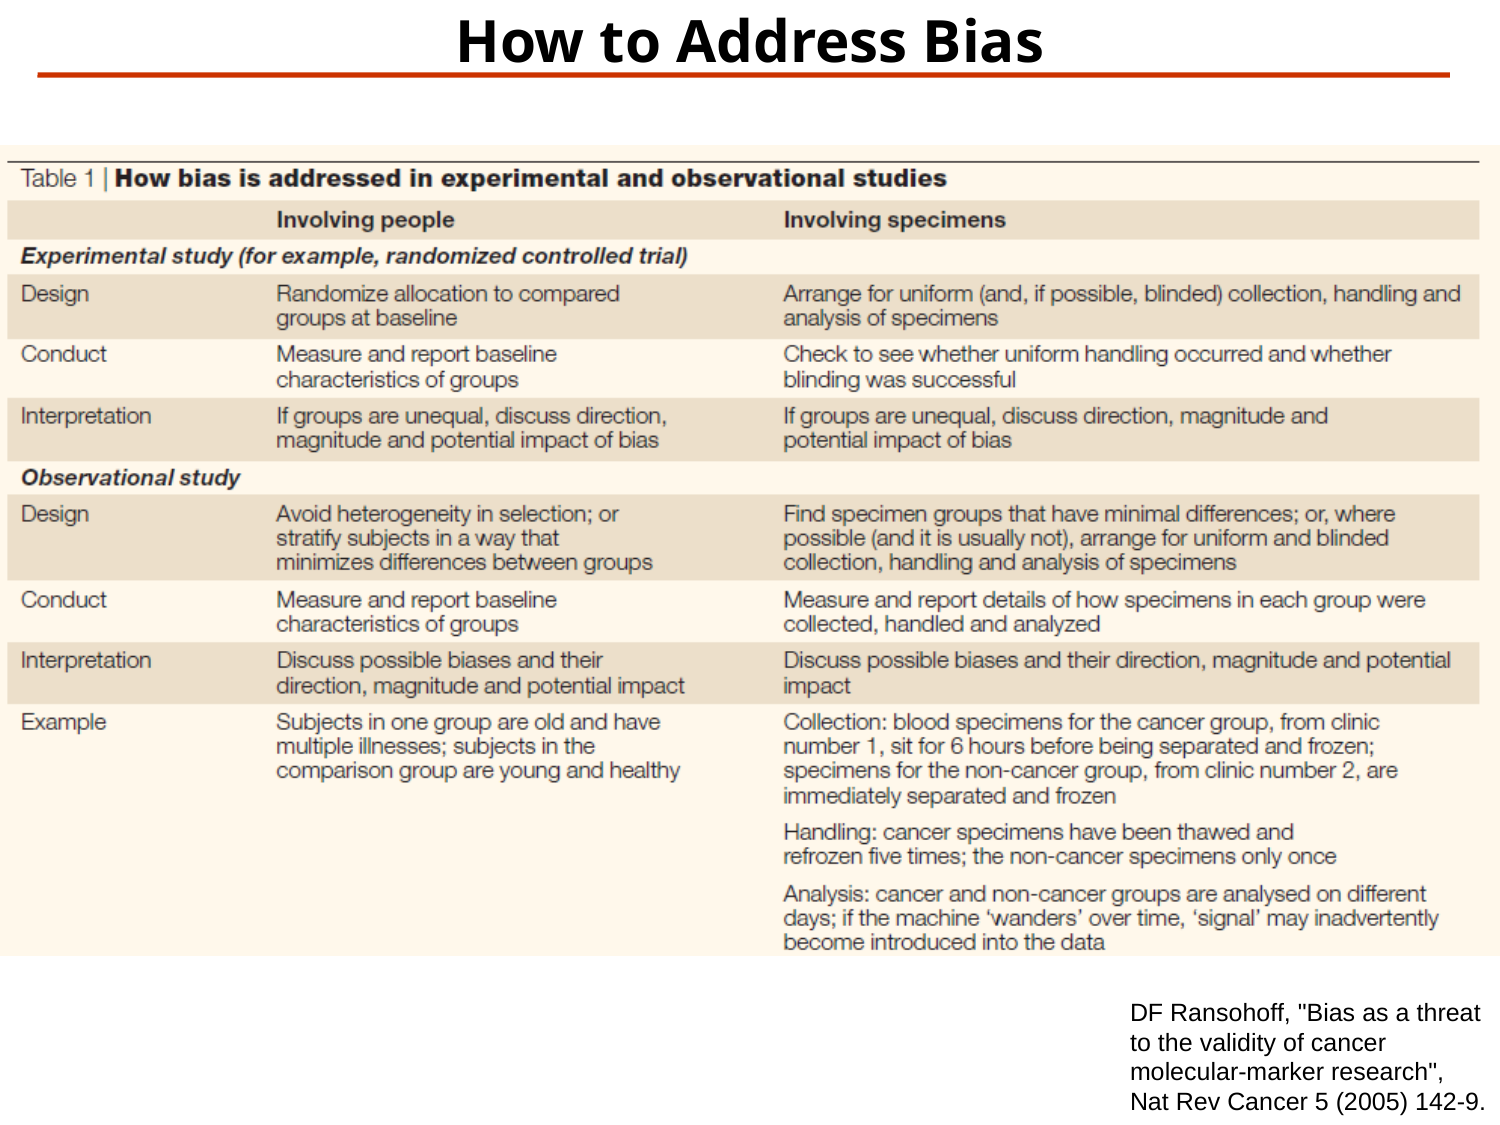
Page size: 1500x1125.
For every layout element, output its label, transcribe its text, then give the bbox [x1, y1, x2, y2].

text_box DF Ransohoff, "Bias as a threat to the validity of cancer molecular-marker research", Nat Rev Cancer 5 (2005) 142-9. [1115, 988, 1500, 1124]
text_box How to Address Bias [0, 12, 1500, 144]
picture [0, 145, 1500, 956]
